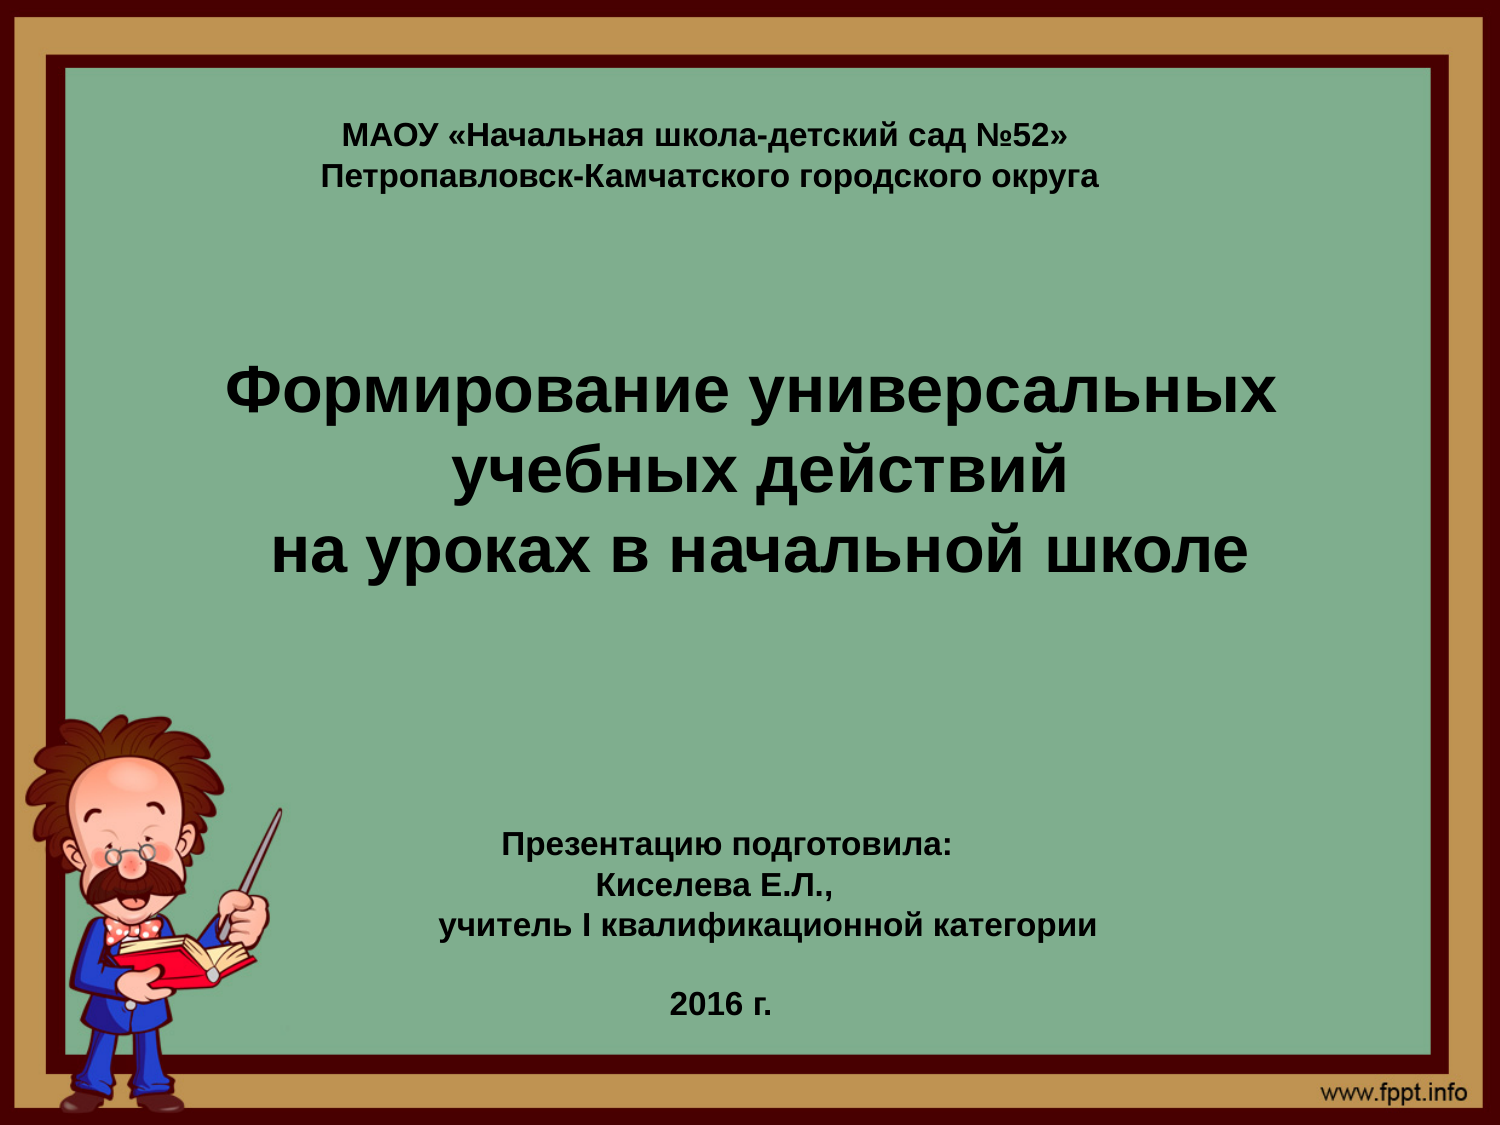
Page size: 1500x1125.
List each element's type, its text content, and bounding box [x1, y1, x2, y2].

text_box Презентацию подготовила: Киселева Е.Л., учитель I квалификационной категории 2016 г. [423, 810, 1114, 1030]
text_box Формирование универсальных учебных действий на уроках в начальной школе [209, 338, 1312, 593]
picture [0, 0, 1500, 1125]
text_box МАОУ «Начальная школа-детский сад №52» Петропавловск-Камчатского городского округа [305, 101, 1115, 202]
